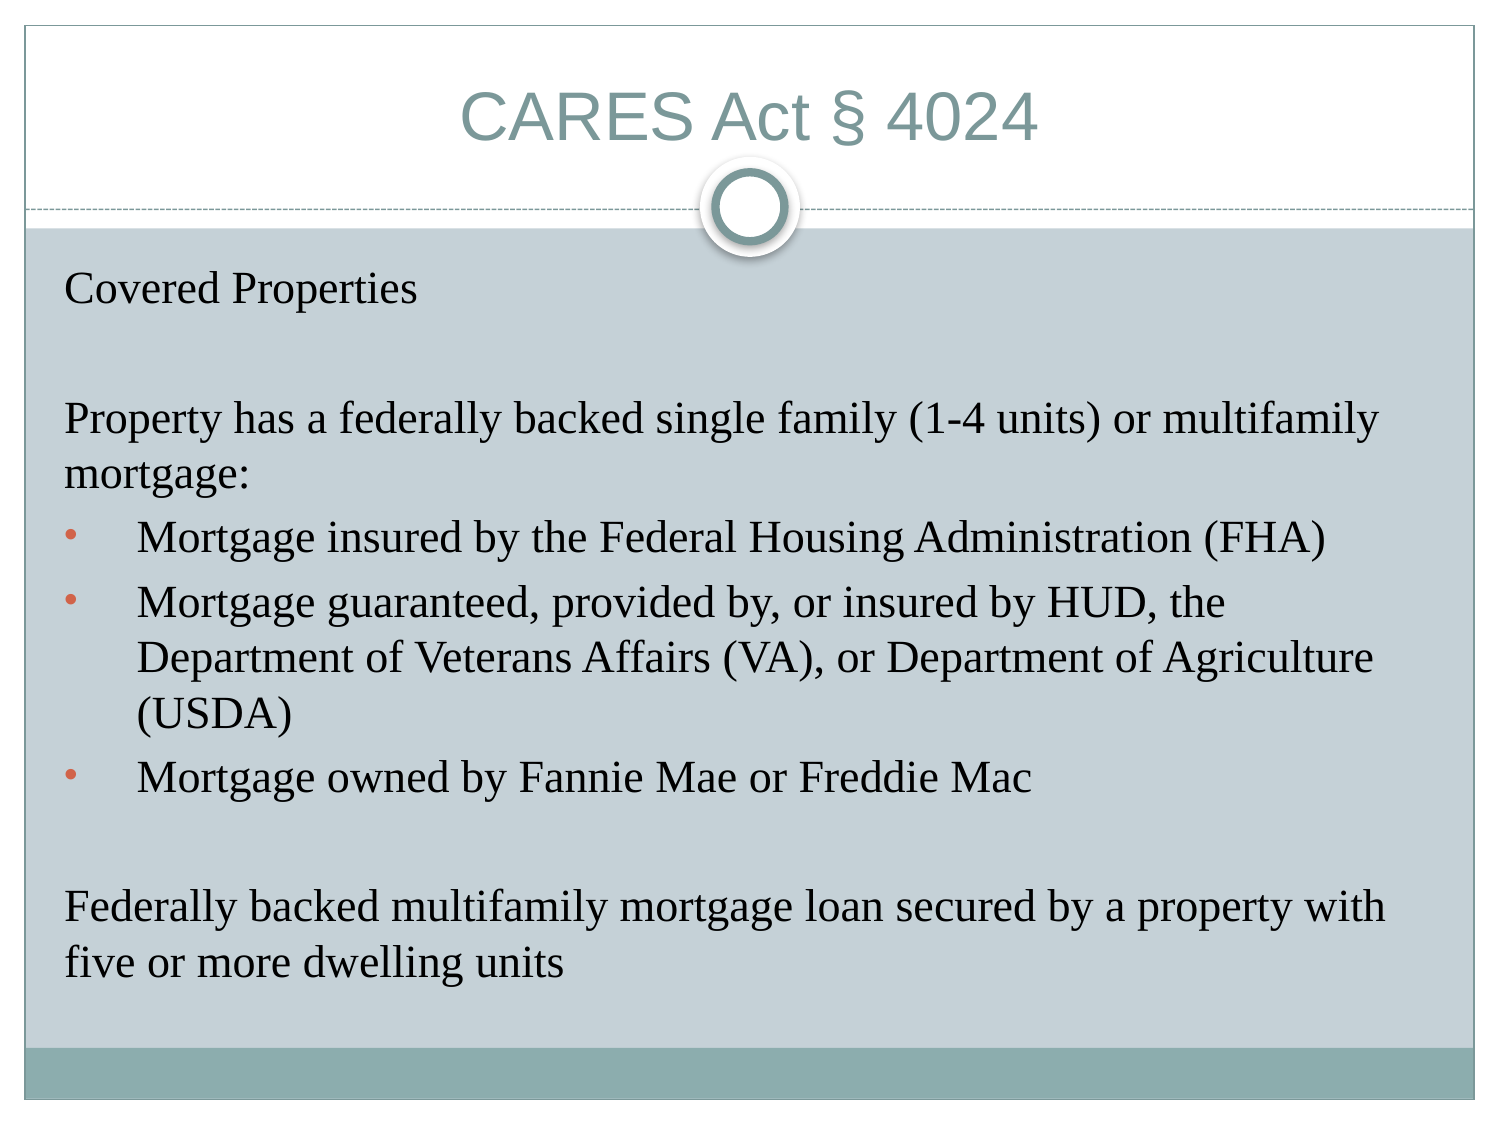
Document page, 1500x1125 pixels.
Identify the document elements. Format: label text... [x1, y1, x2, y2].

list Covered Properties Property has a federally backed single family (1-4 units) or multifamily mortgage: Mortgage insured by the Federal Housing Administration (FHA) Mortgage guaranteed, provided by, or insured by HUD, the Department of Veterans Affairs (VA), or Department of Agriculture (USDA) Mortgage owned by Fannie Mae or Freddie Mac Federally backed multifamily mortgage loan secured by a property with five or more dwelling units [49, 250, 1445, 1001]
title CARES Act § 4024 [49, 37, 1450, 162]
